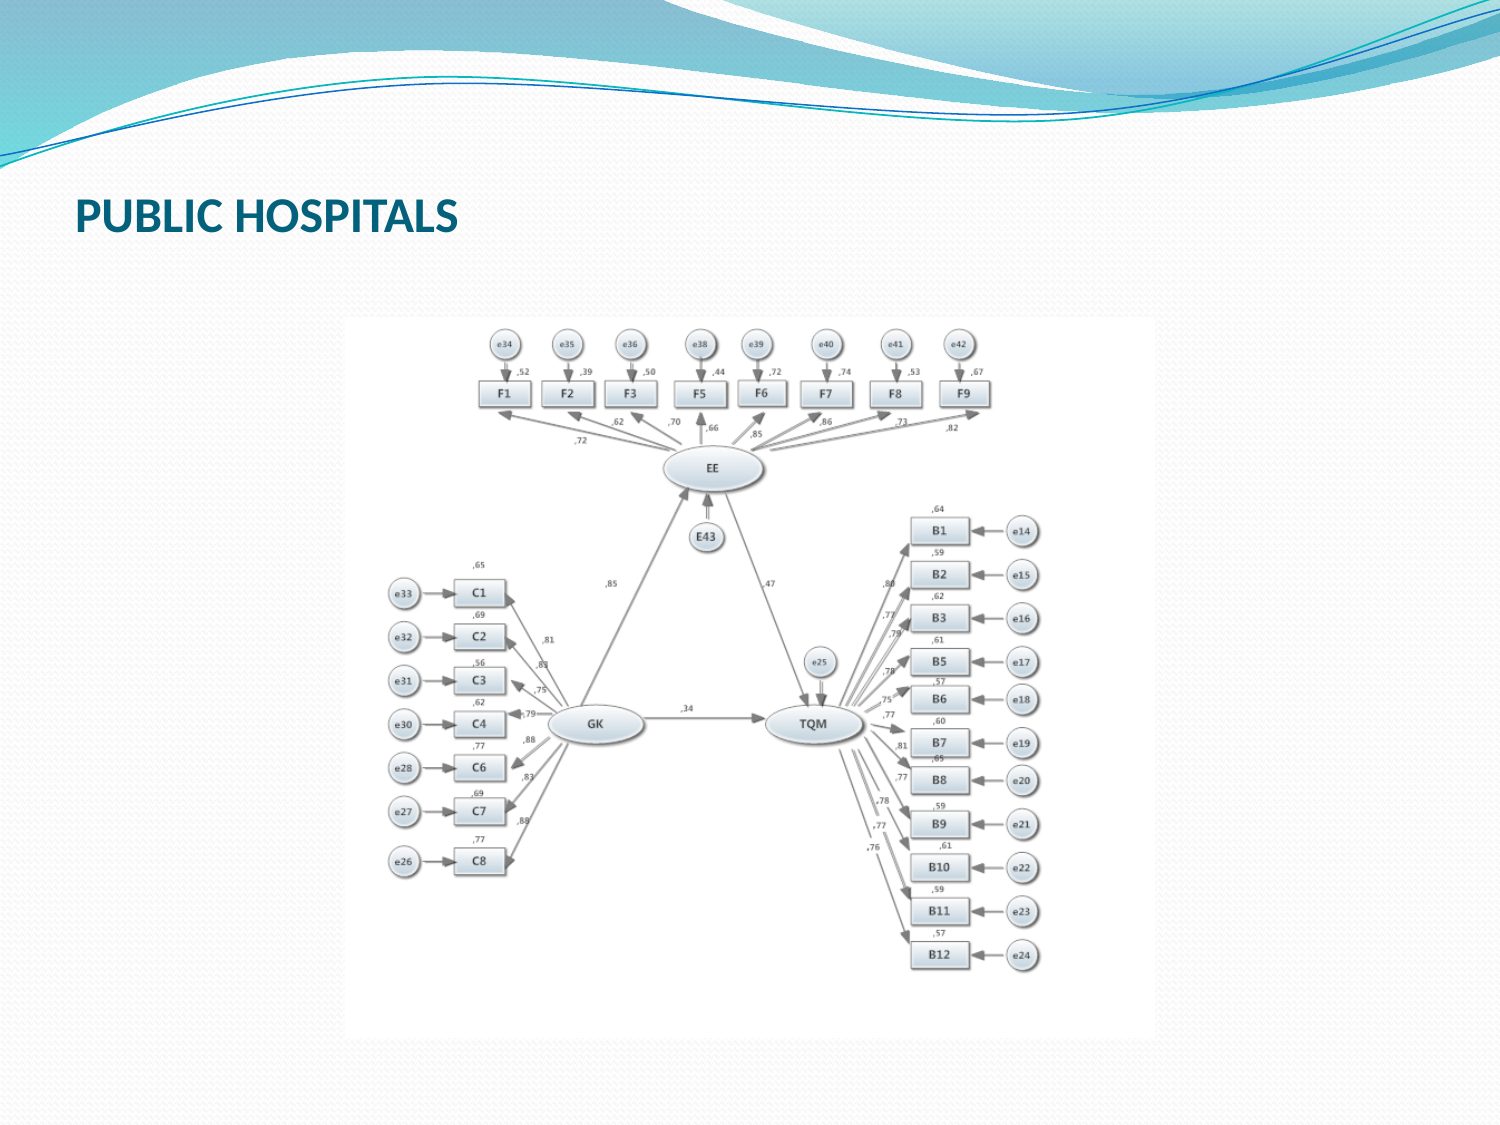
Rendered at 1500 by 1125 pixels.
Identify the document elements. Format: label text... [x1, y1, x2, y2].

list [345, 317, 1155, 1038]
title PUBLIC HOSPITALS [75, 115, 1425, 303]
